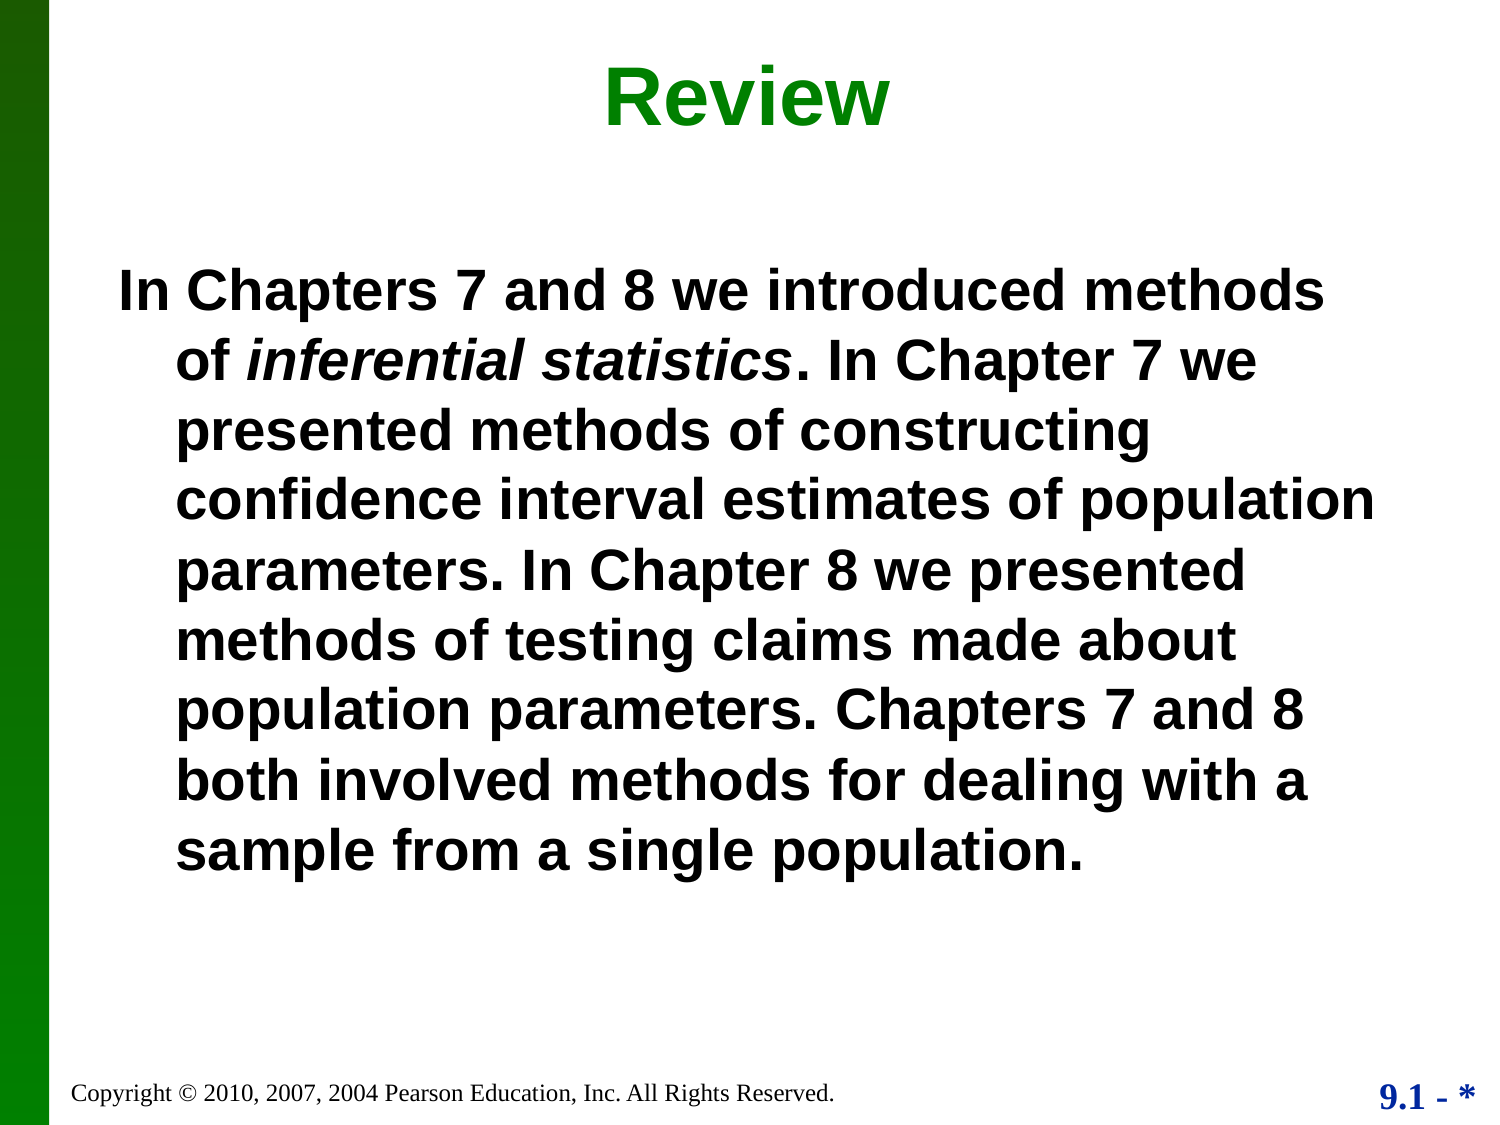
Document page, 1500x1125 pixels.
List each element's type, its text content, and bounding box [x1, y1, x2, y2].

list In Chapters 7 and 8 we introduced methods of inferential statistics. In Chapter 7 we presented methods of constructing confidence interval estimates of population parameters. In Chapter 8 we presented methods of testing claims made about population parameters. Chapters 7 and 8 both involved methods for dealing with a sample from a single population. [104, 244, 1413, 979]
title Review [273, 39, 1221, 145]
footer Copyright © 2010, 2007, 2004 Pearson Education, Inc. All Rights Reserved. [55, 1061, 992, 1114]
